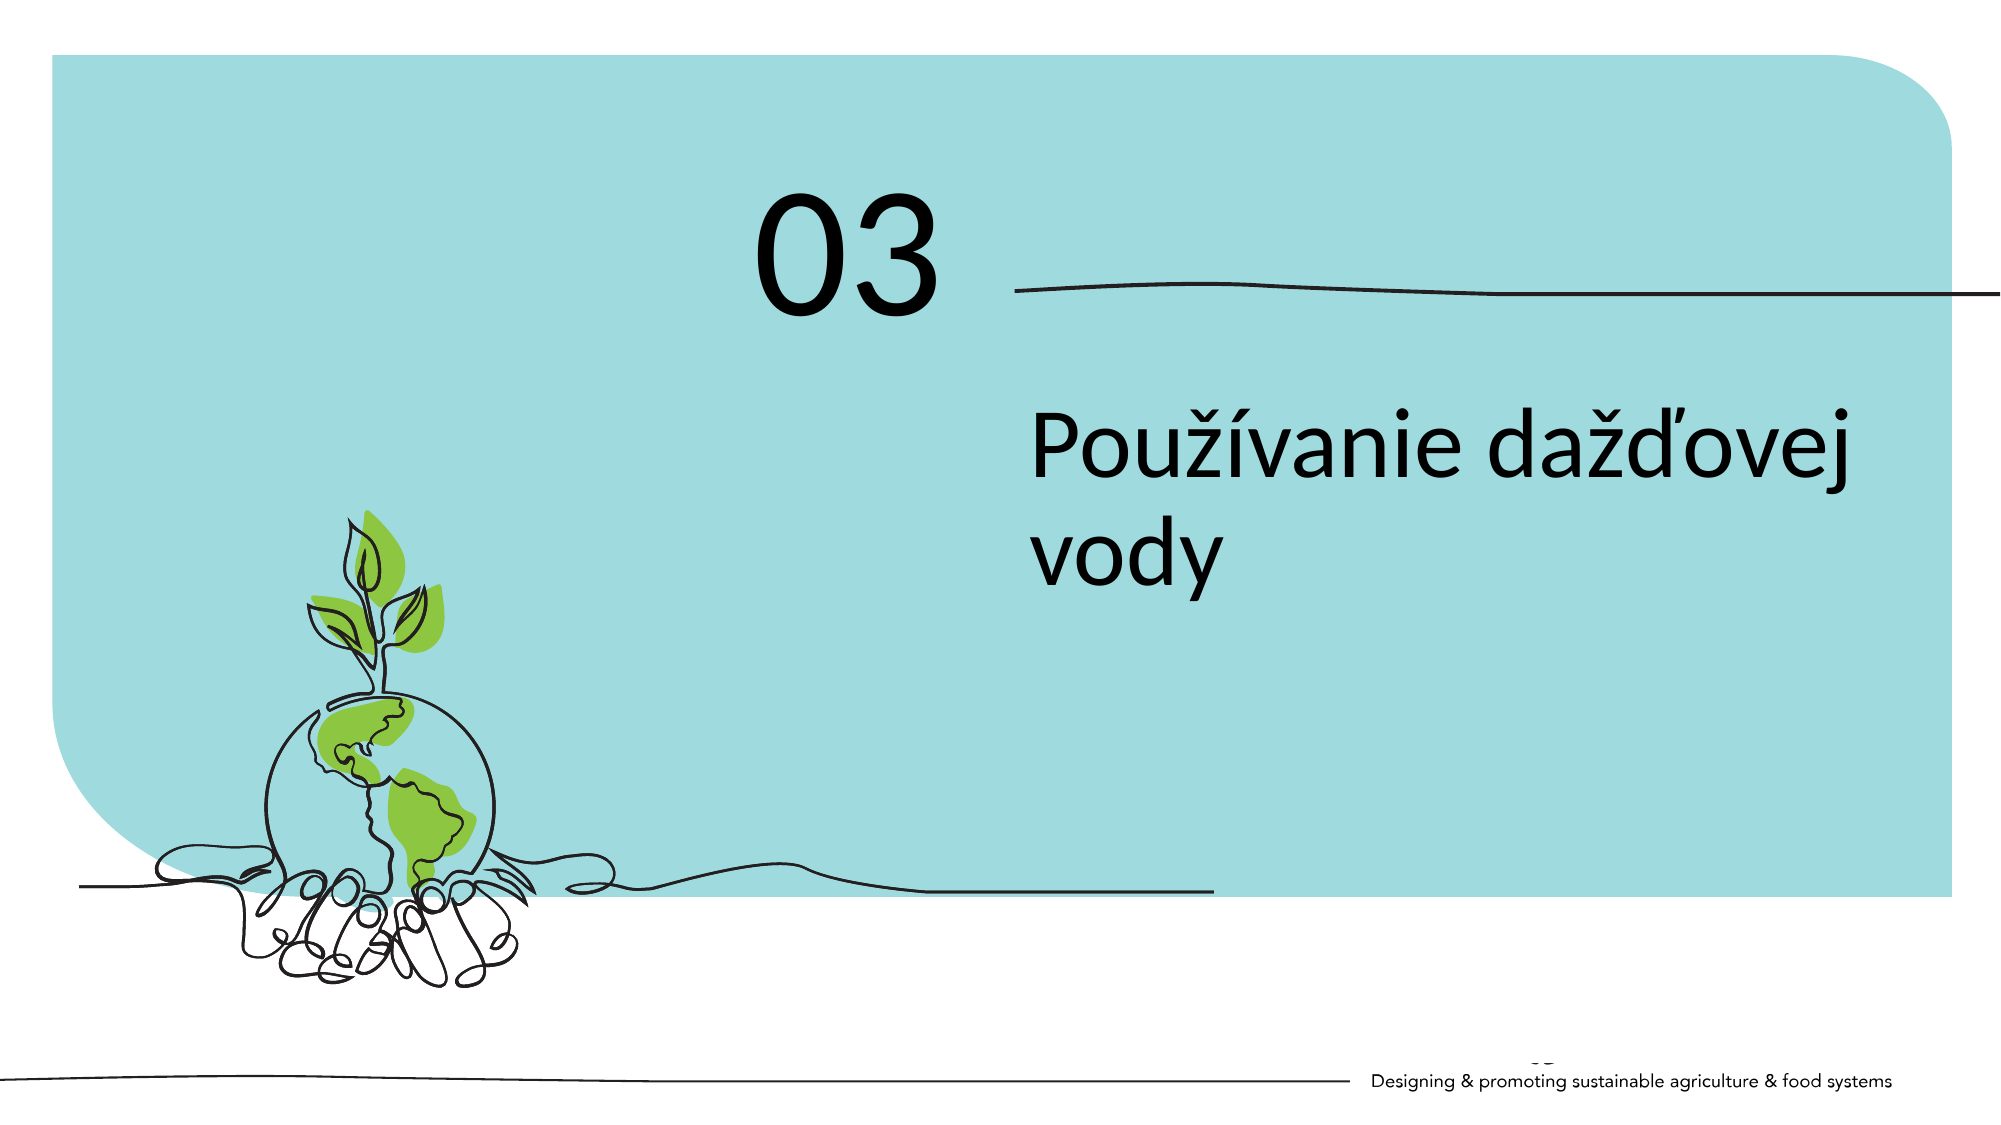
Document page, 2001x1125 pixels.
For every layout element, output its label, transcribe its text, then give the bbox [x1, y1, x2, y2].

picture [1332, 1063, 1914, 1105]
list Používanie dažďovej vody [1014, 384, 2000, 888]
list 03 [738, 146, 1078, 242]
